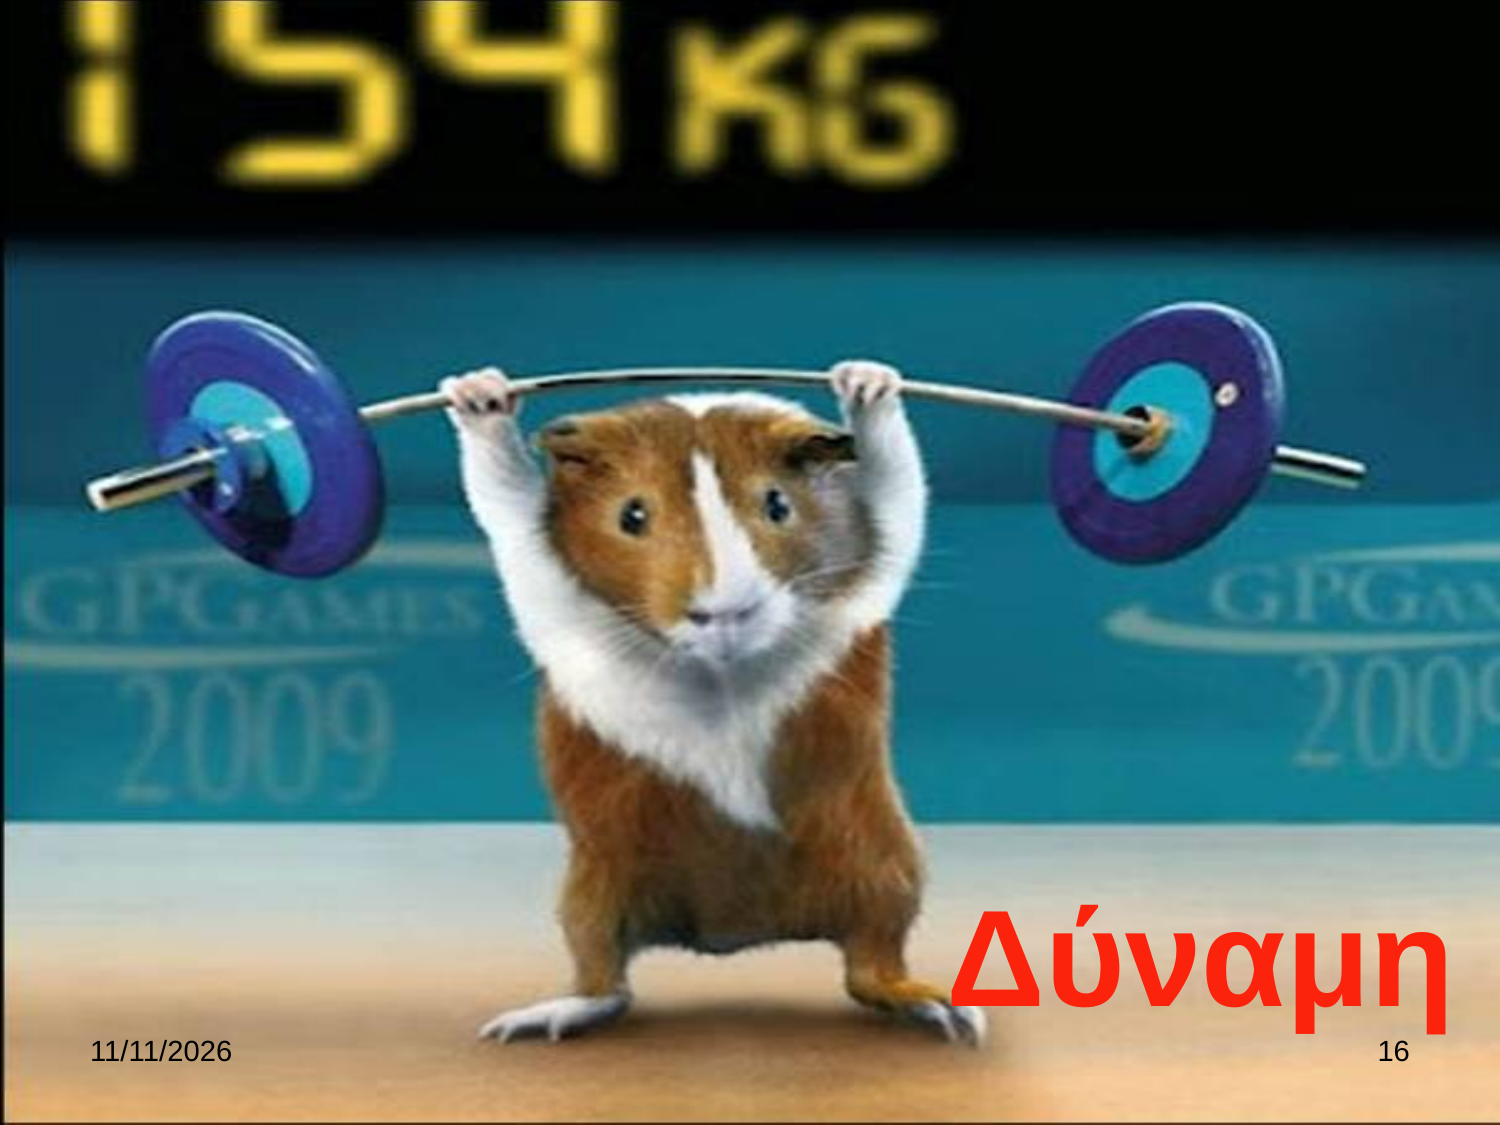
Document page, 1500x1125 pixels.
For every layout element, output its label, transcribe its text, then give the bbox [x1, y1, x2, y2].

picture [0, 0, 1500, 1125]
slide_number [75, 1024, 425, 1103]
slide_number 16 [1074, 1046, 1425, 1103]
title Δύναμη [525, 857, 1500, 1046]
